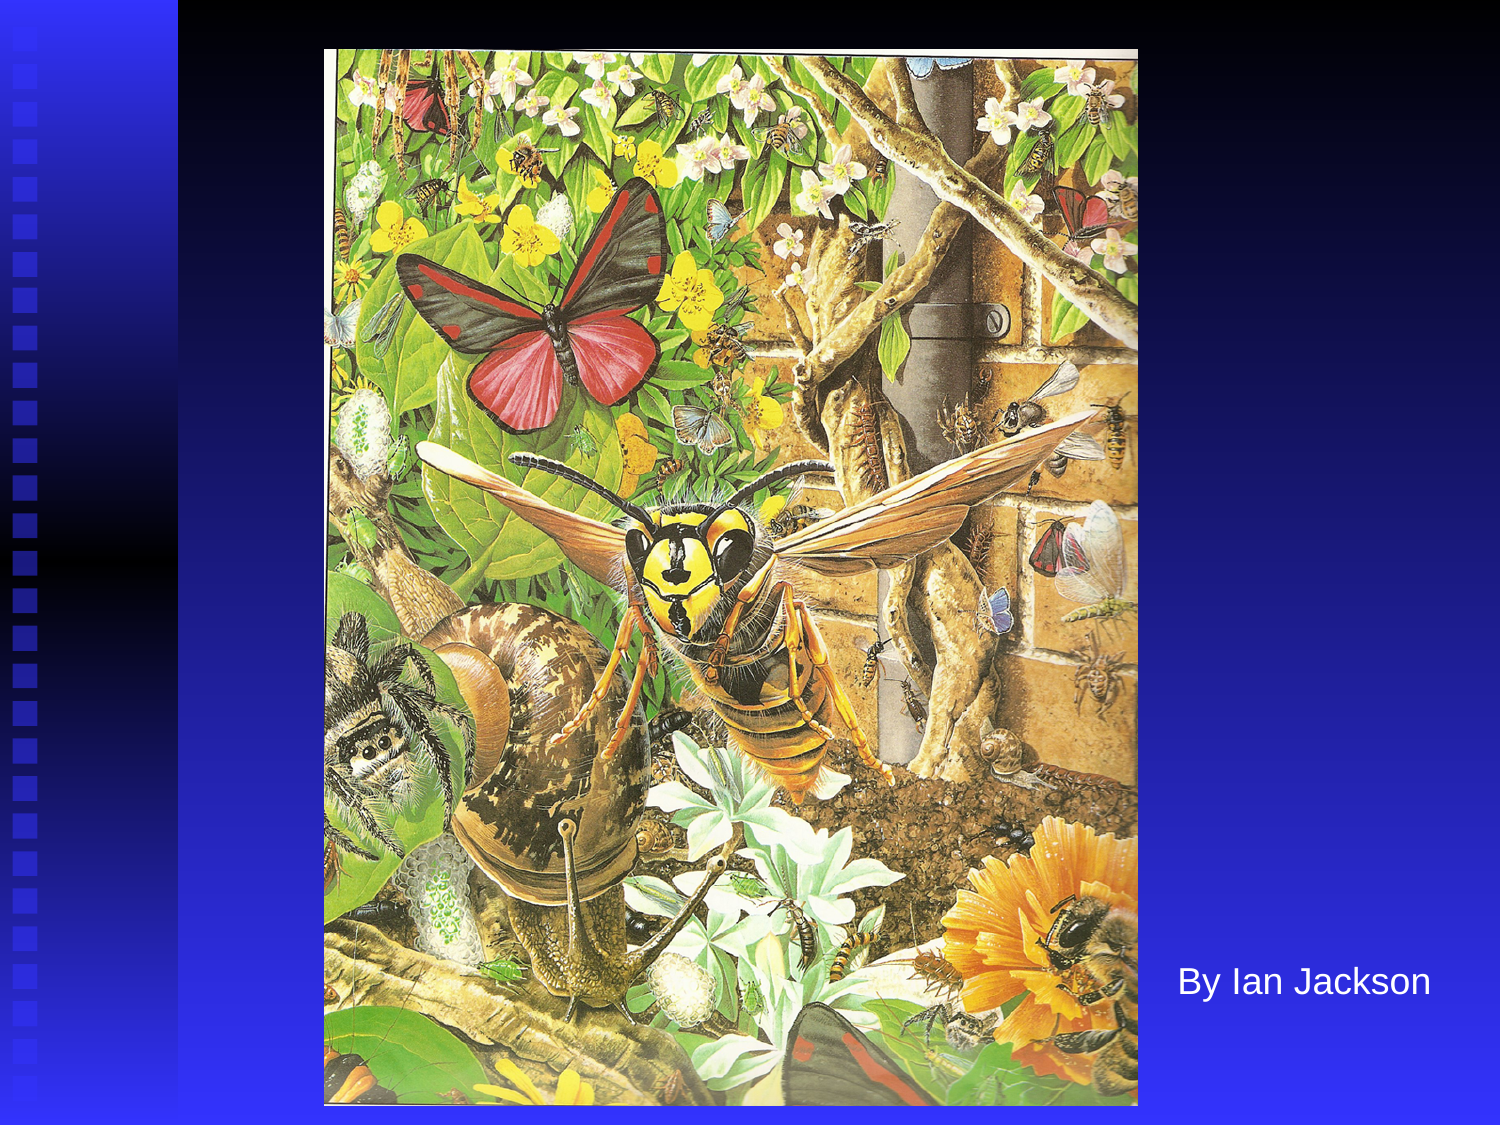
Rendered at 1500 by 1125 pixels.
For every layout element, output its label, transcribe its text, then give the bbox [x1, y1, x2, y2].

picture [324, 49, 1138, 1106]
text_box By Ian Jackson [1162, 949, 1463, 1010]
